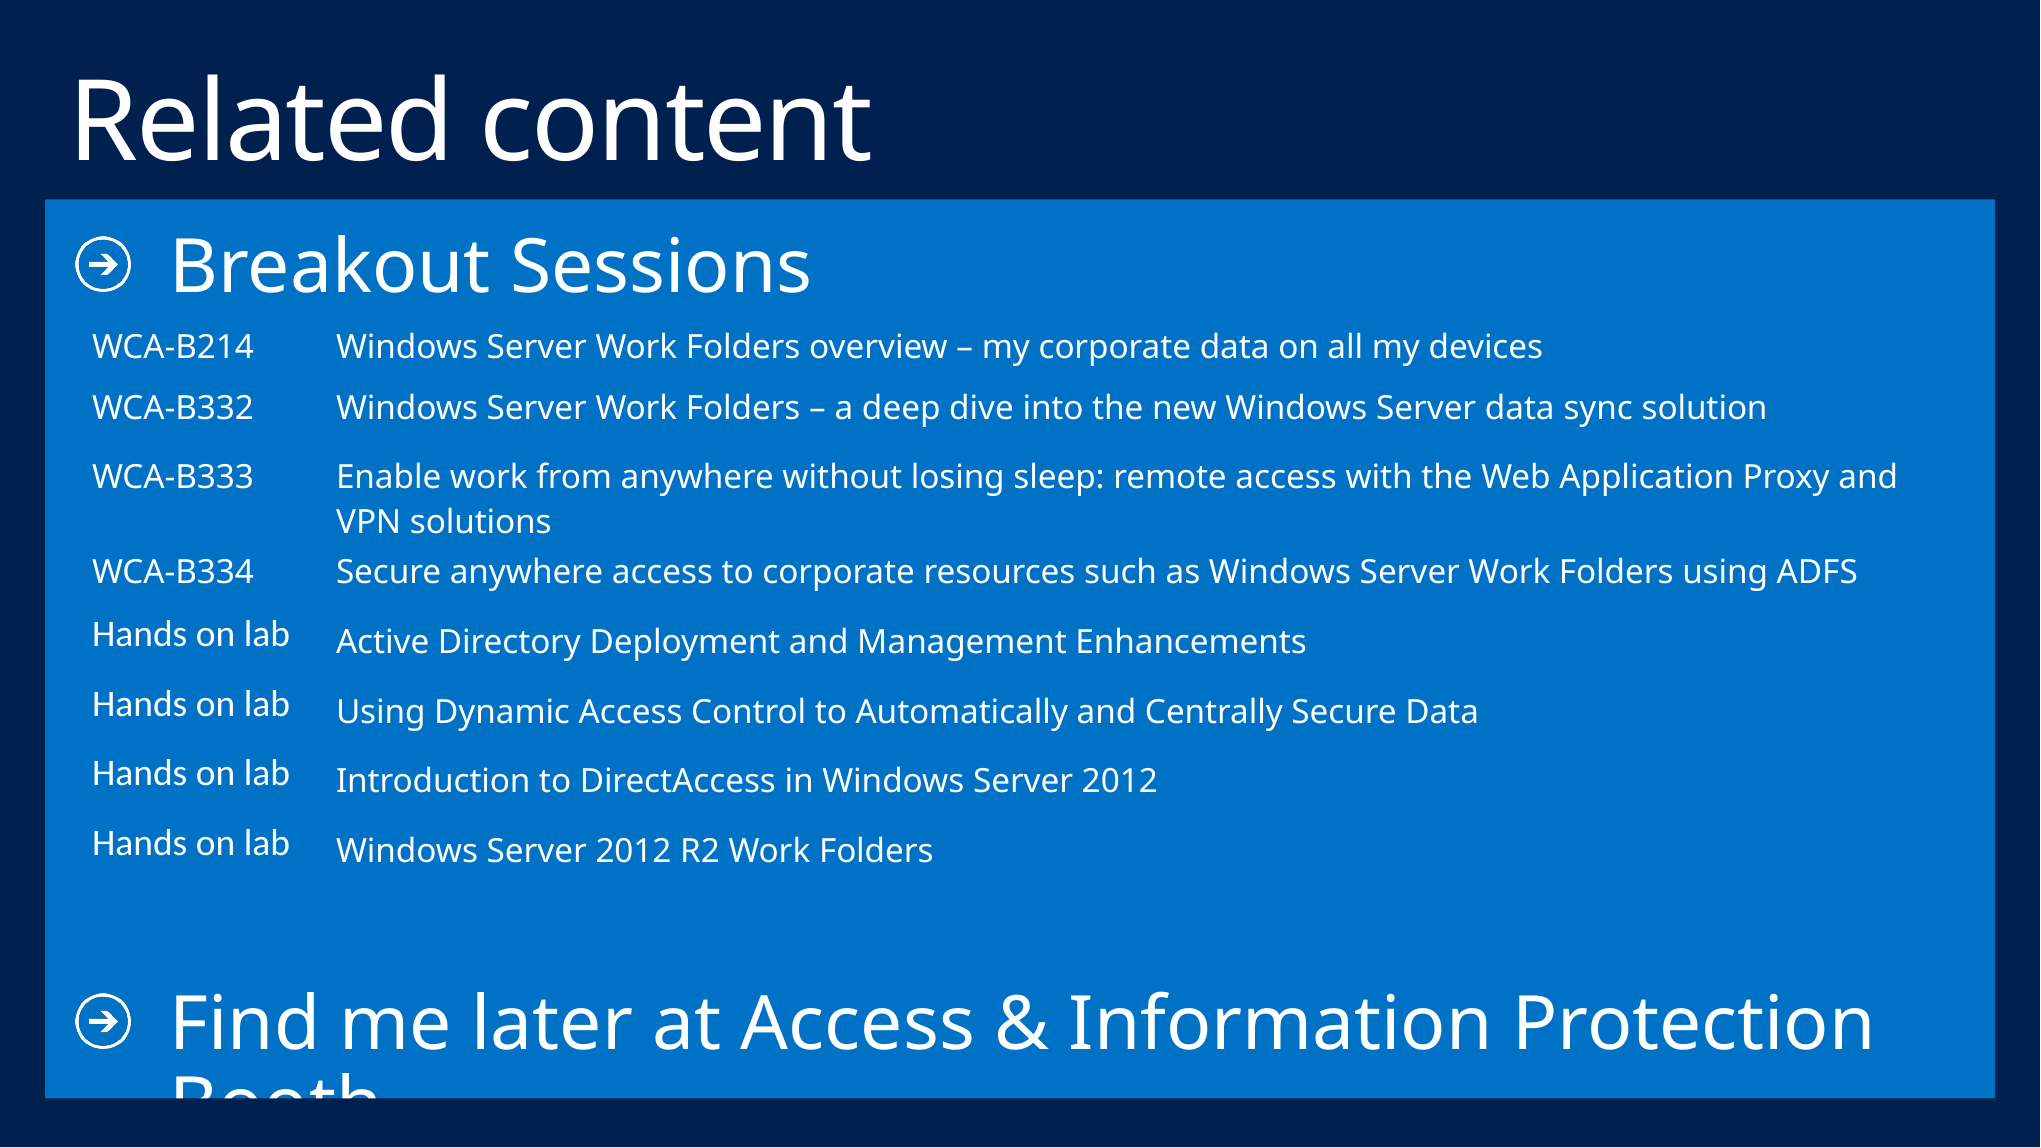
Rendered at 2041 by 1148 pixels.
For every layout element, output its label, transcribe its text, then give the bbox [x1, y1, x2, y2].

table_header WCA-B214 [82, 323, 326, 384]
text_box Breakout Sessions [61, 220, 1995, 317]
table_cell Enable work from anywhere without losing sleep: remote access with the Web Application Proxy and VPN solutions [326, 453, 1958, 548]
table_cell Hands on lab [82, 688, 326, 758]
table_cell Secure anywhere access to corporate resources such as Windows Server Work Folders using ADFS [326, 548, 1958, 618]
table_header Windows Server Work Folders overview – my corporate data on all my devices [326, 323, 1958, 384]
picture [75, 236, 131, 292]
table_cell WCA-B334 [82, 548, 326, 618]
table_cell WCA-B333 [82, 453, 326, 548]
table_cell Introduction to DirectAccess in Windows Server 2012 [326, 758, 1958, 827]
title Related content [46, 48, 1996, 198]
table_cell Windows Server 2012 R2 Work Folders [326, 827, 1958, 897]
picture [75, 993, 131, 1049]
text_box [46, 198, 1996, 1098]
table_cell Using Dynamic Access Control to Automatically and Centrally Secure Data [326, 688, 1958, 758]
table_cell WCA-B332 [82, 384, 326, 453]
table_cell Hands on lab [82, 618, 326, 688]
table_cell Windows Server Work Folders – a deep dive into the new Windows Server data sync solution [326, 384, 1958, 453]
text_box Find me later at Access & Information Protection Booth [61, 977, 1995, 1098]
table_cell Hands on lab [82, 827, 326, 897]
table_cell Hands on lab [82, 758, 326, 827]
table_cell Active Directory Deployment and Management Enhancements [326, 618, 1958, 688]
text_box [0, 0, 2041, 1148]
